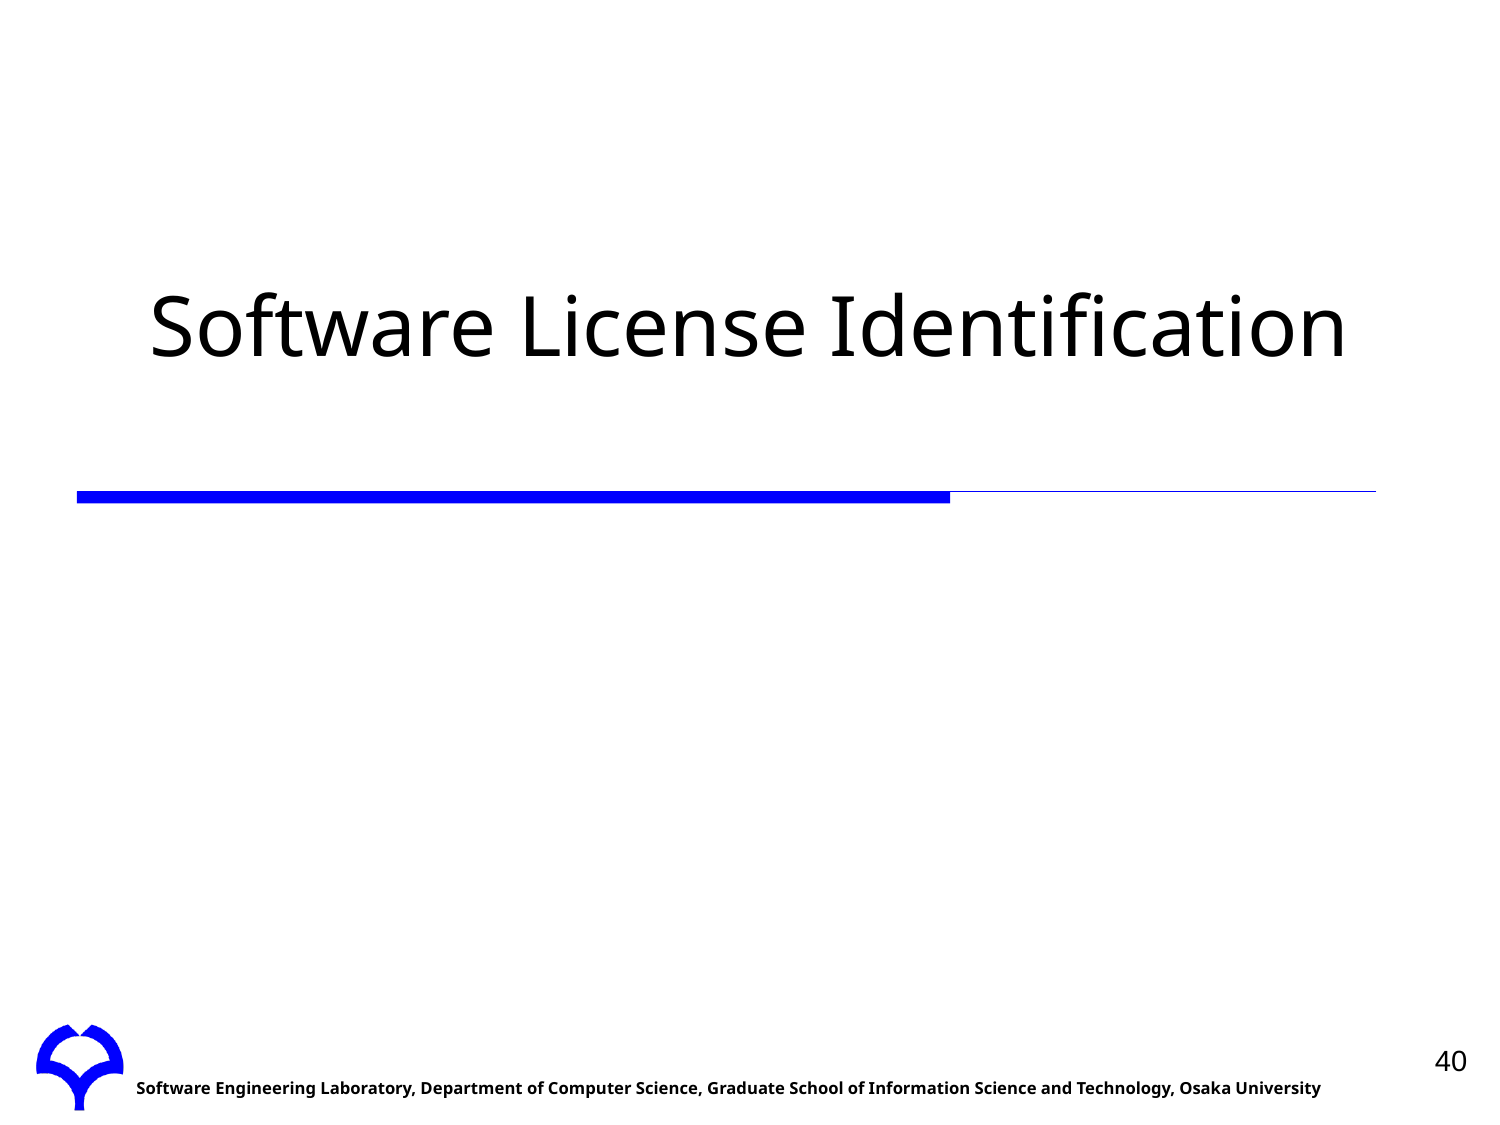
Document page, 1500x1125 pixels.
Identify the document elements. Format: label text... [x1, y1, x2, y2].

picture [35, 1023, 124, 1111]
title Software License Identification [112, 172, 1388, 473]
slide_number 40 [1132, 1034, 1483, 1071]
